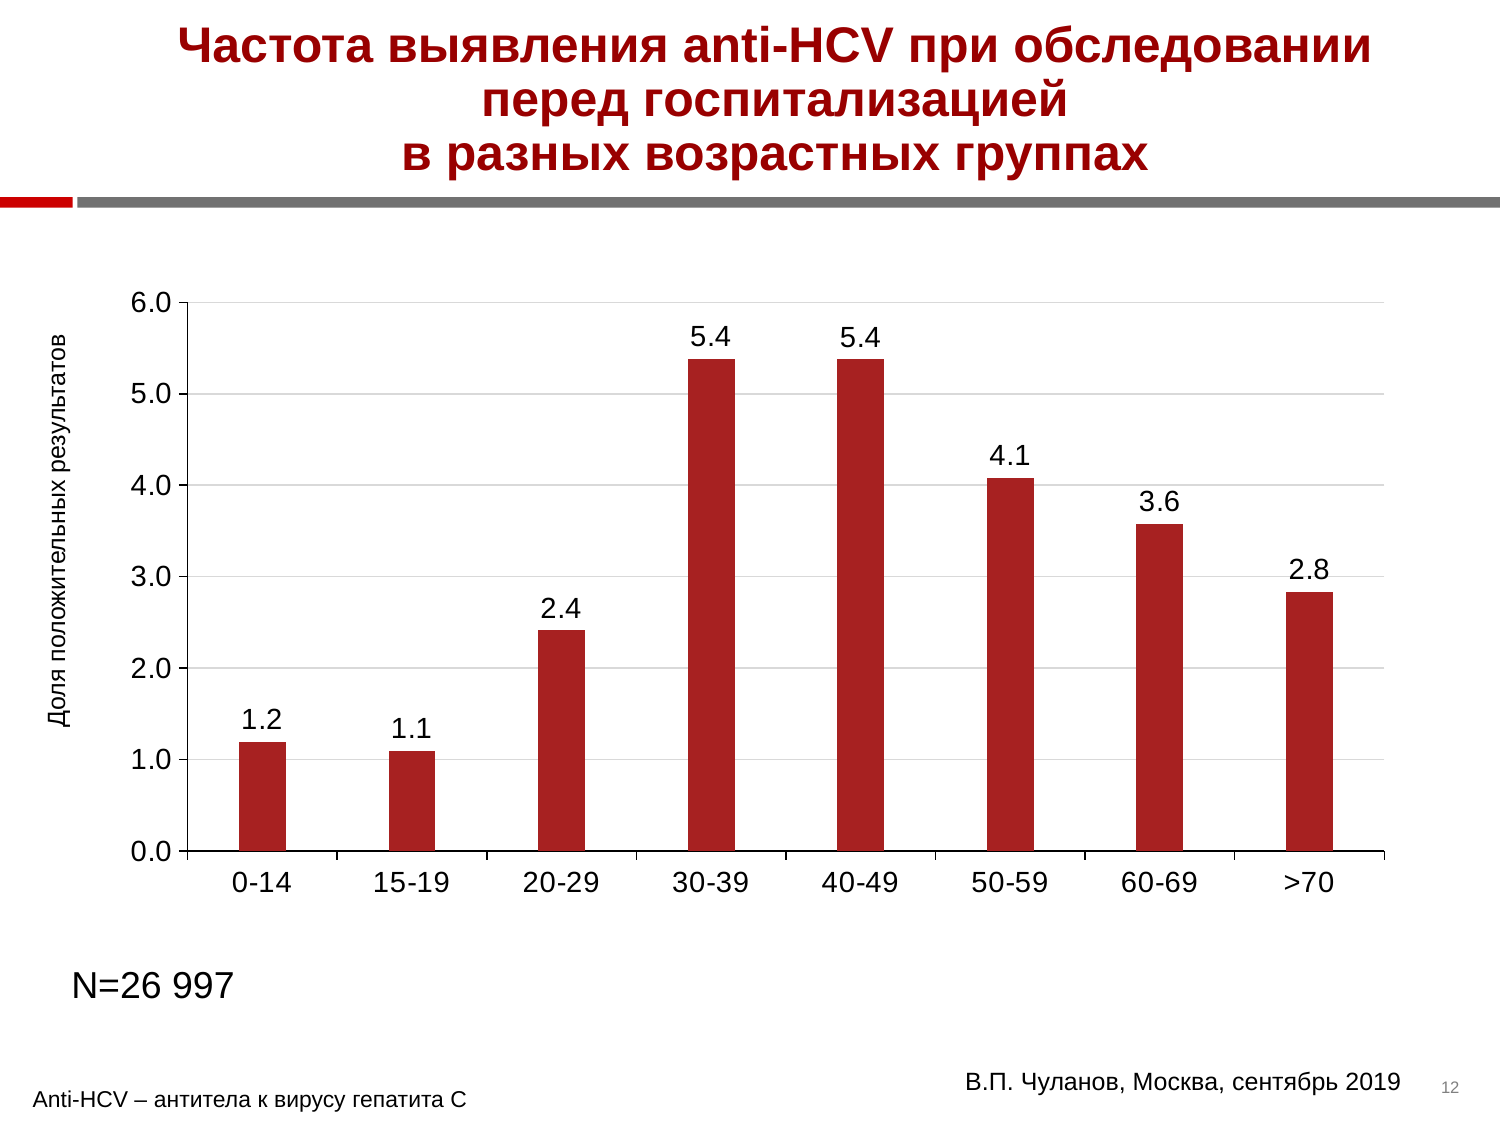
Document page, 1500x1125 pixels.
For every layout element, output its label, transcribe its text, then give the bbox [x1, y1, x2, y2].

text_box В.П. Чуланов, Москва, сентябрь 2019 [806, 1068, 1410, 1107]
text_box Anti-HCV – антитела к вирусу гепатита С [32, 1087, 571, 1125]
text_box N=26 997 [56, 953, 250, 1014]
text_box Доля положительных результатов [32, 319, 78, 743]
text_box Частота выявления anti-HCV при обследовании перед госпитализацией в разных возрастных группах [104, 2, 1446, 182]
chart [104, 273, 1411, 912]
